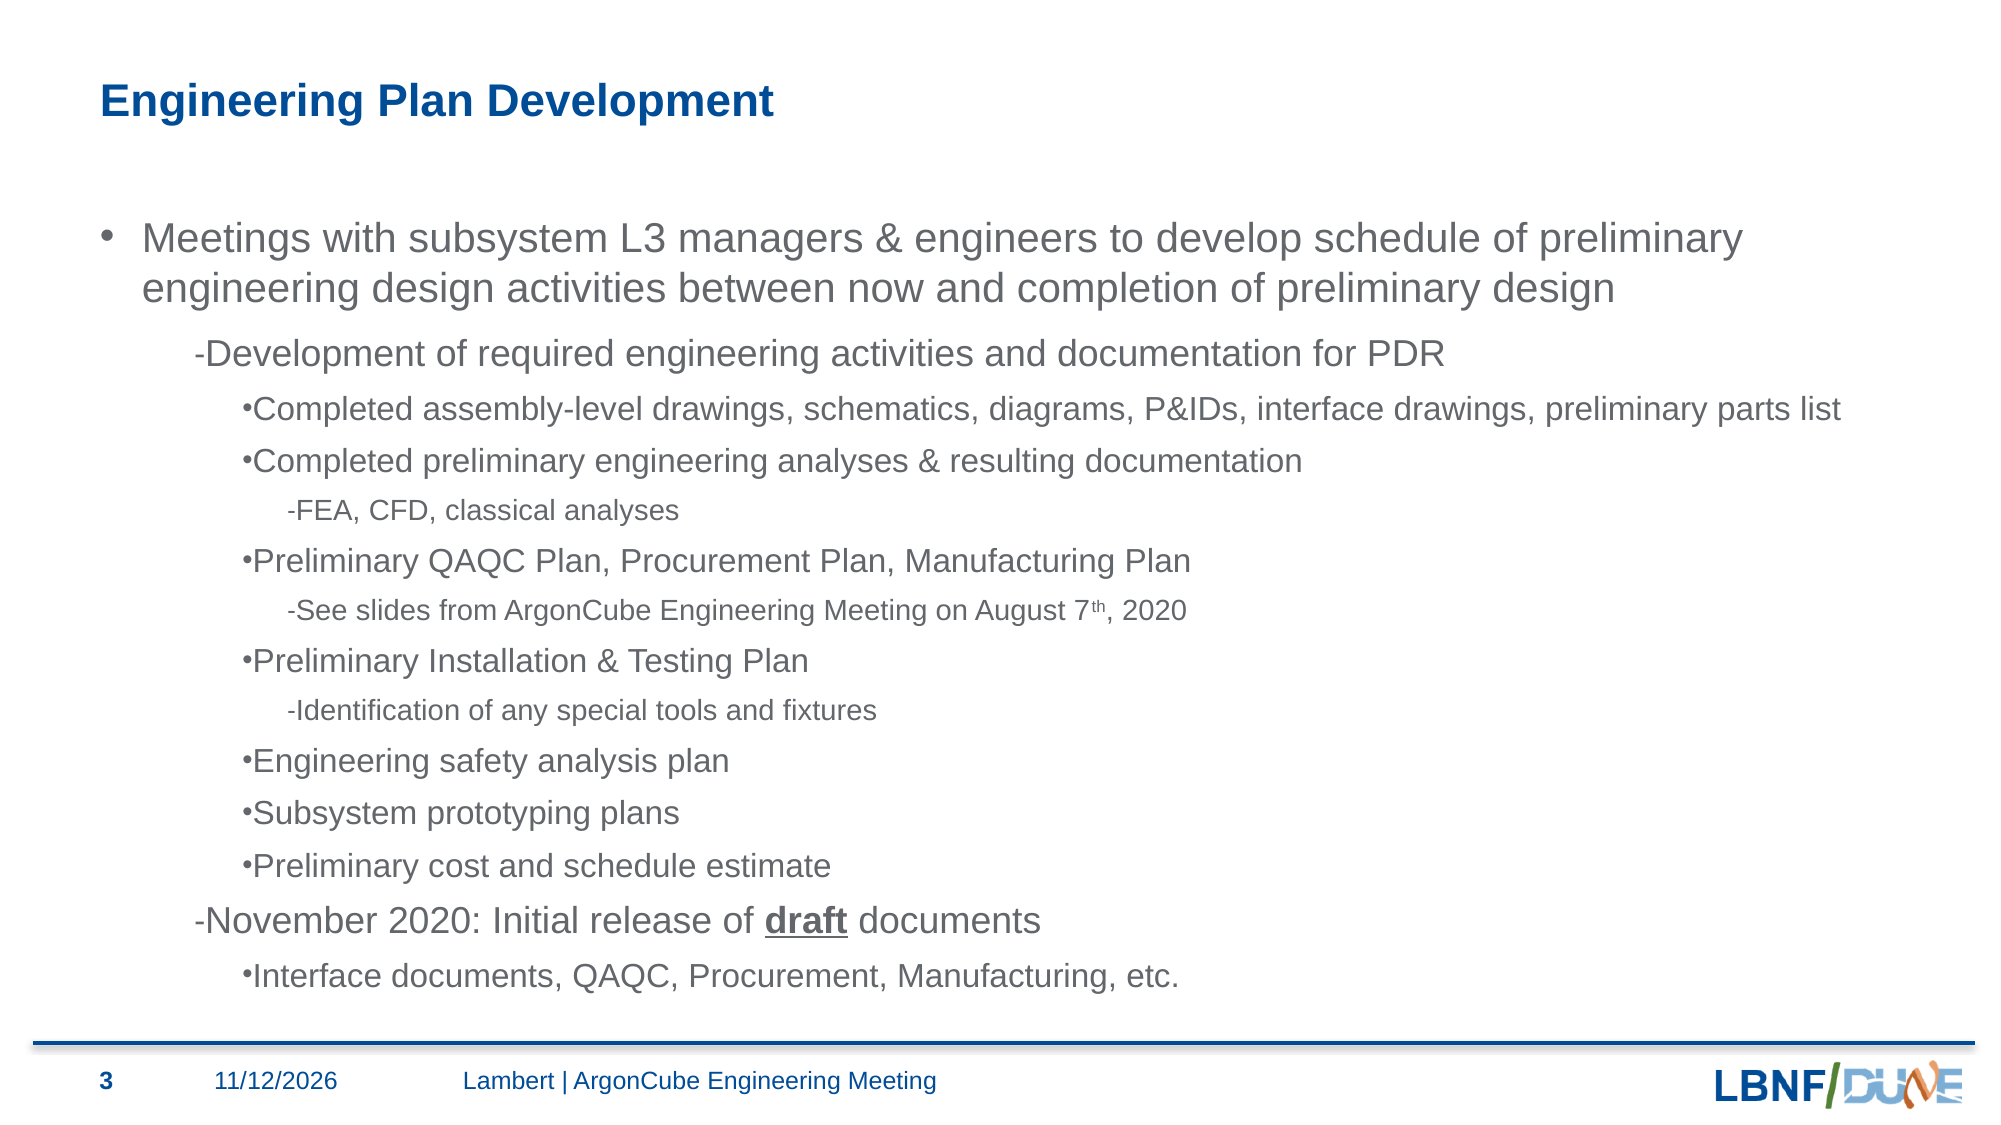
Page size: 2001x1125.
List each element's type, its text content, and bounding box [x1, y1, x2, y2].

footer Lambert | ArgonCube Engineering Meeting [462, 1064, 1692, 1096]
picture [1712, 1058, 1962, 1110]
slide_number 3 [99, 1064, 215, 1096]
title Engineering Plan Development [99, 70, 1914, 165]
list Meetings with subsystem L3 managers & engineers to develop schedule of preliminary engineering design activities between now and completion of preliminary design Development of required engineering activities and documentation for PDR Completed assembly-level drawings, schematics, diagrams, P&IDs, interface drawings, preliminary parts list Completed preliminary engineering analyses & resulting documentation FEA, CFD, classical analyses Preliminary QAQC Plan, Procurement Plan, Manufacturing Plan See slides from ArgonCube Engineering Meeting on August 7th, 2020 Preliminary Installation & Testing Plan Identification of any special tools and fixtures Engineering safety analysis plan Subsystem prototyping plans Preliminary cost and schedule estimate November 2020: Initial release of draft documents Interface documents, QAQC, Procurement, Manufacturing, etc. [99, 203, 1914, 999]
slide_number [215, 1064, 462, 1096]
